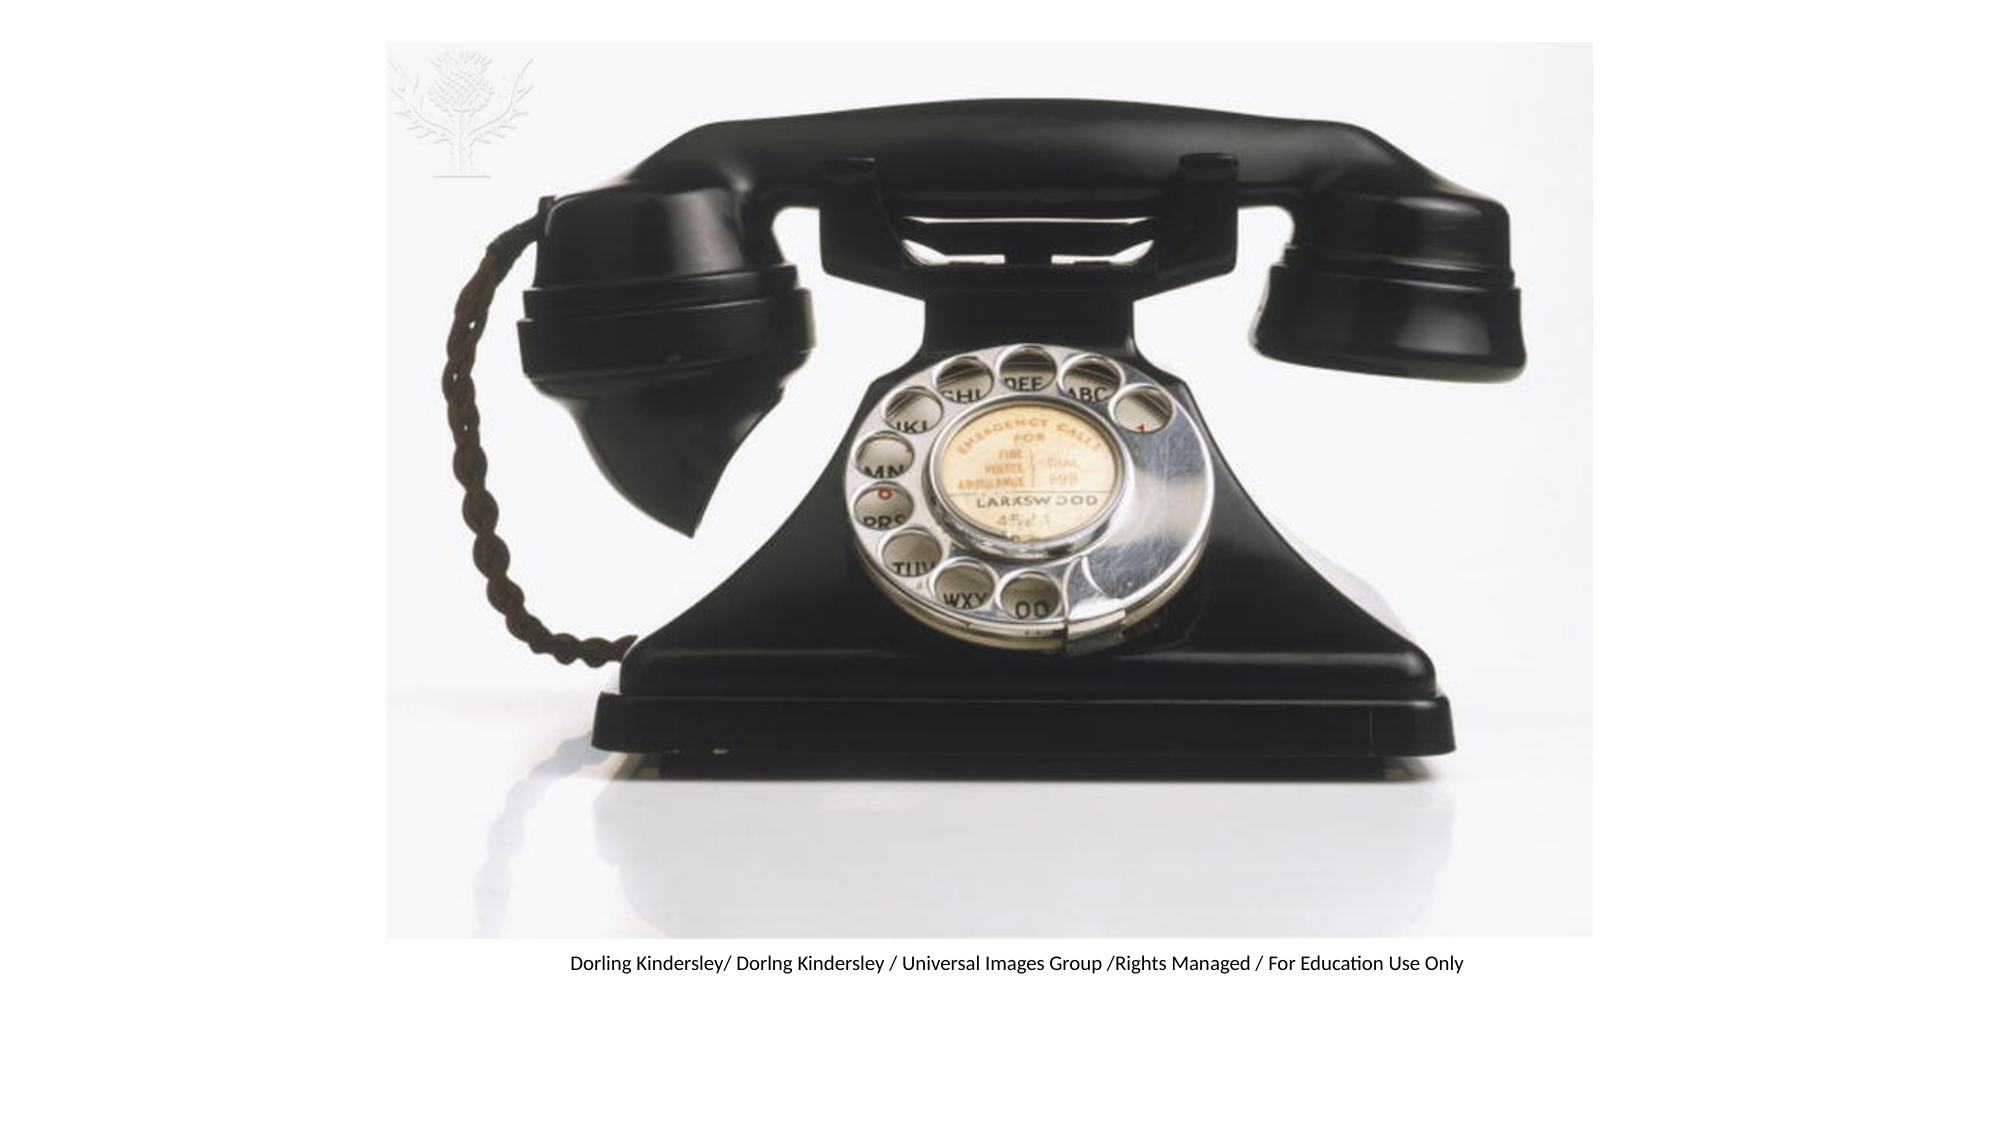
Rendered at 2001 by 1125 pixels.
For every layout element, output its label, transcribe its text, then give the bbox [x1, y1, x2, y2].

picture [386, 42, 1593, 939]
text_box Dorling Kindersley/ Dorlng Kindersley / Universal Images Group /Rights Managed / For Education Use Only [555, 939, 1556, 983]
